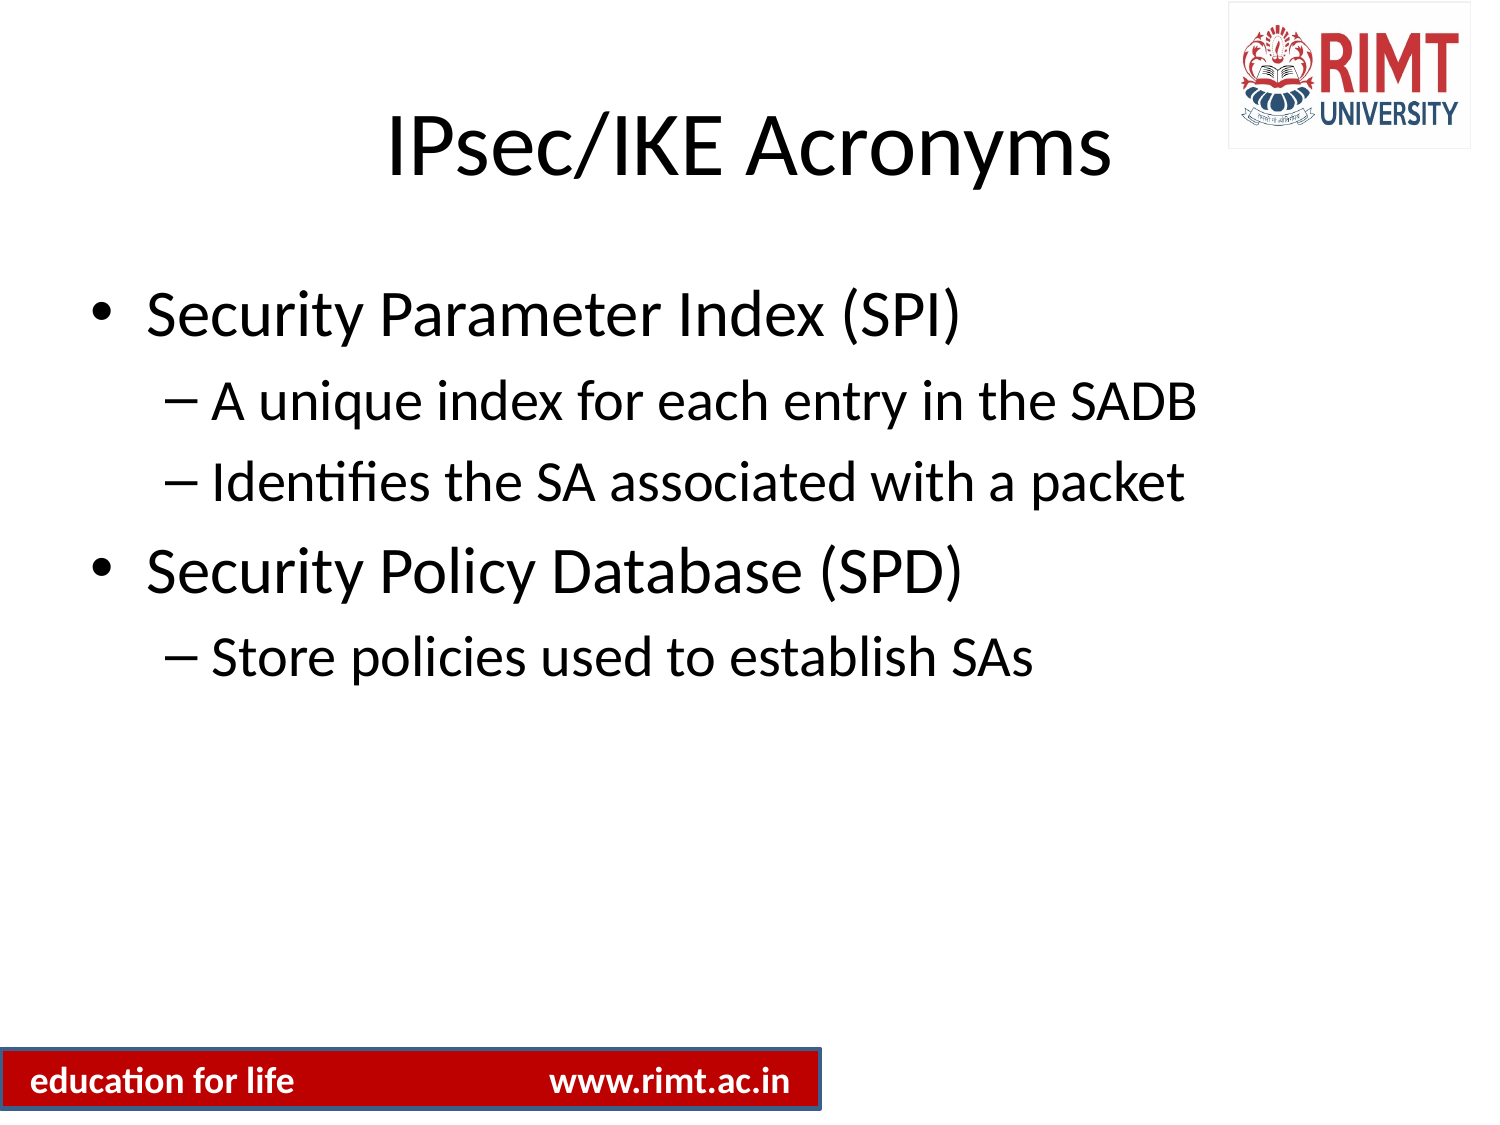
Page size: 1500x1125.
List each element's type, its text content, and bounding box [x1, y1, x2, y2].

picture [1227, 1, 1471, 149]
text_box education for life www.rimt.ac.in [0, 1047, 822, 1111]
title IPsec/IKE Acronyms [75, 45, 1425, 233]
list Security Parameter Index (SPI) A unique index for each entry in the SADB Identifies the SA associated with a packet Security Policy Database (SPD) Store policies used to establish SAs [75, 262, 1425, 1005]
